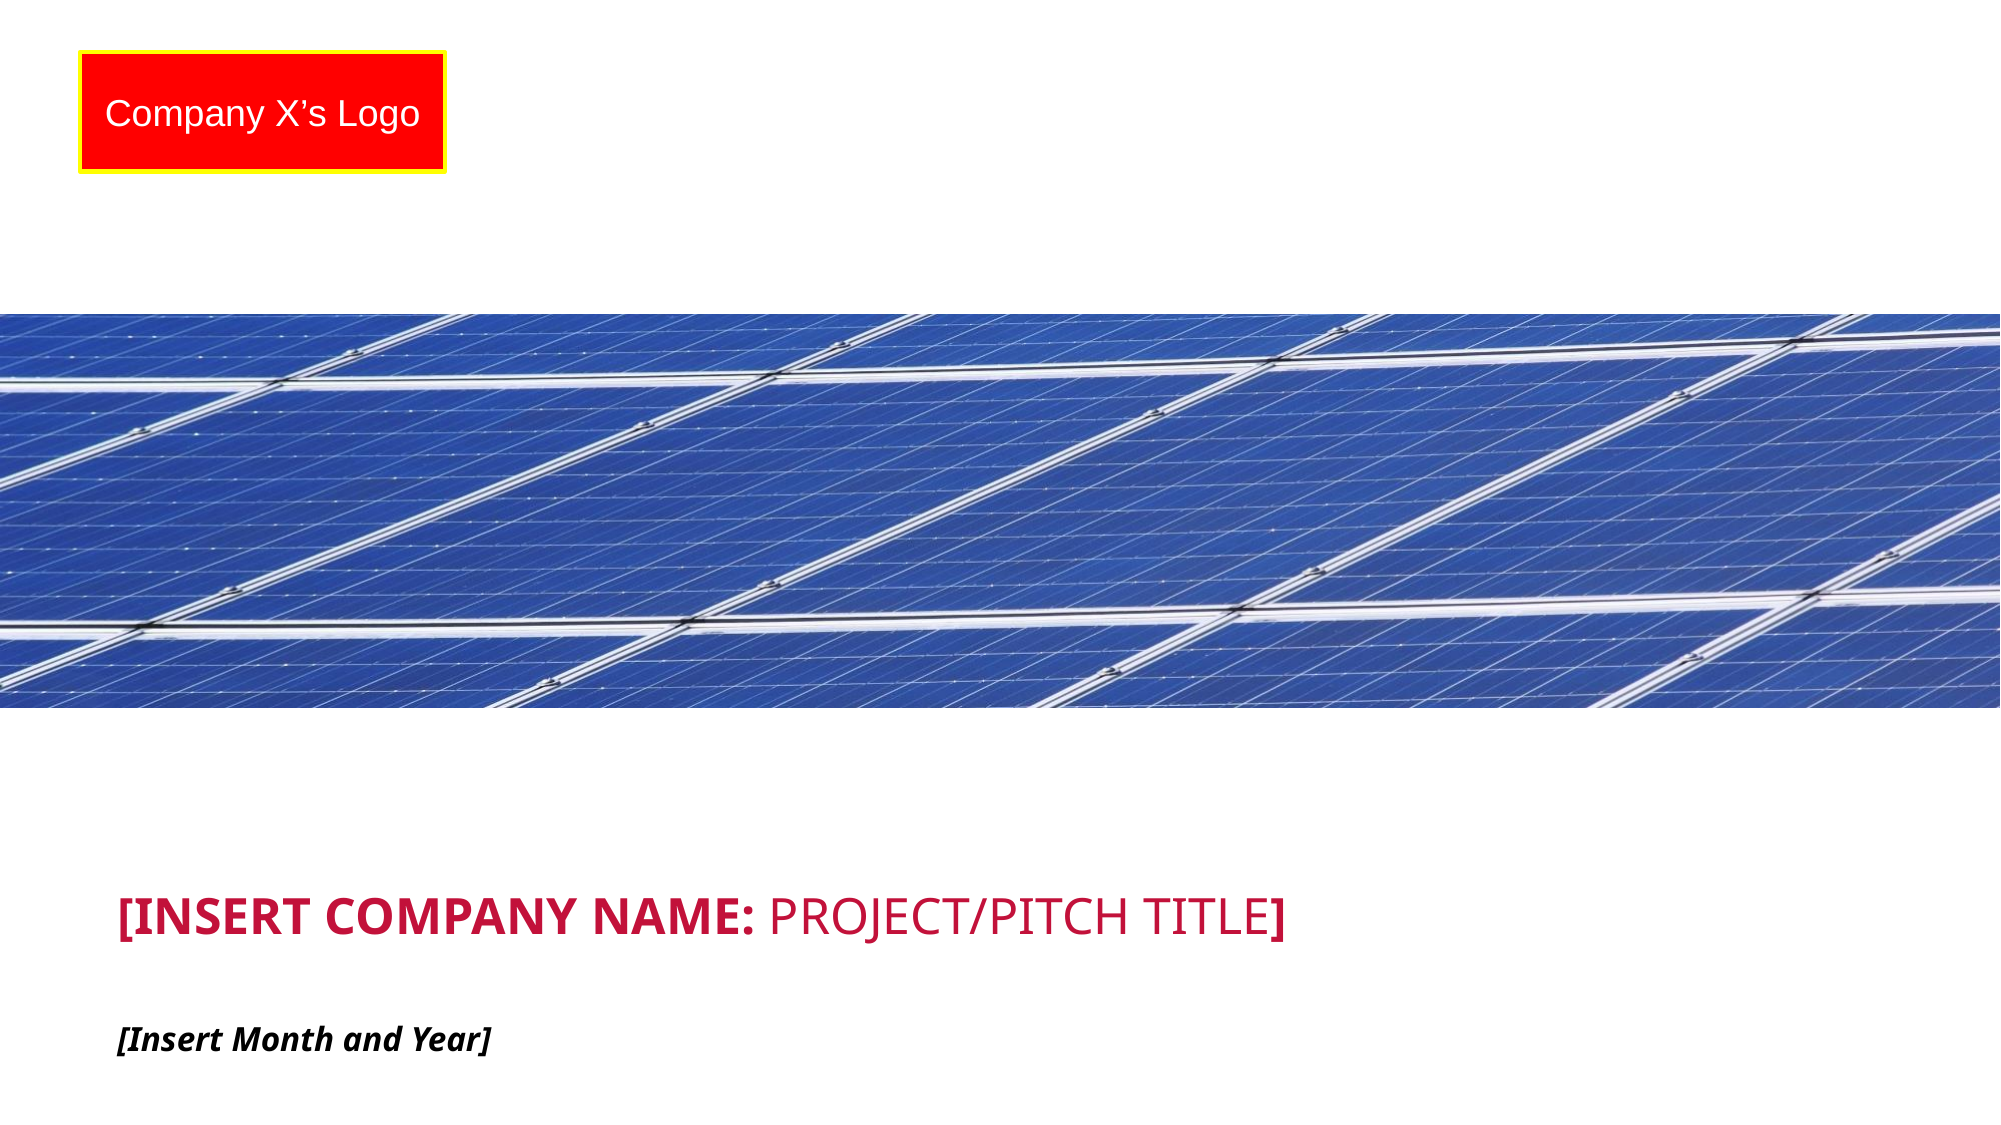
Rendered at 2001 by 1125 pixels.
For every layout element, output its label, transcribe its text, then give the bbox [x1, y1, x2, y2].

text_box [Insert Month and Year] [102, 1010, 1633, 1066]
title [Insert Company Name: Project/Pitch TitlE] [102, 883, 1876, 1103]
picture [0, 314, 2000, 708]
text_box Company X’s Logo [78, 50, 447, 174]
